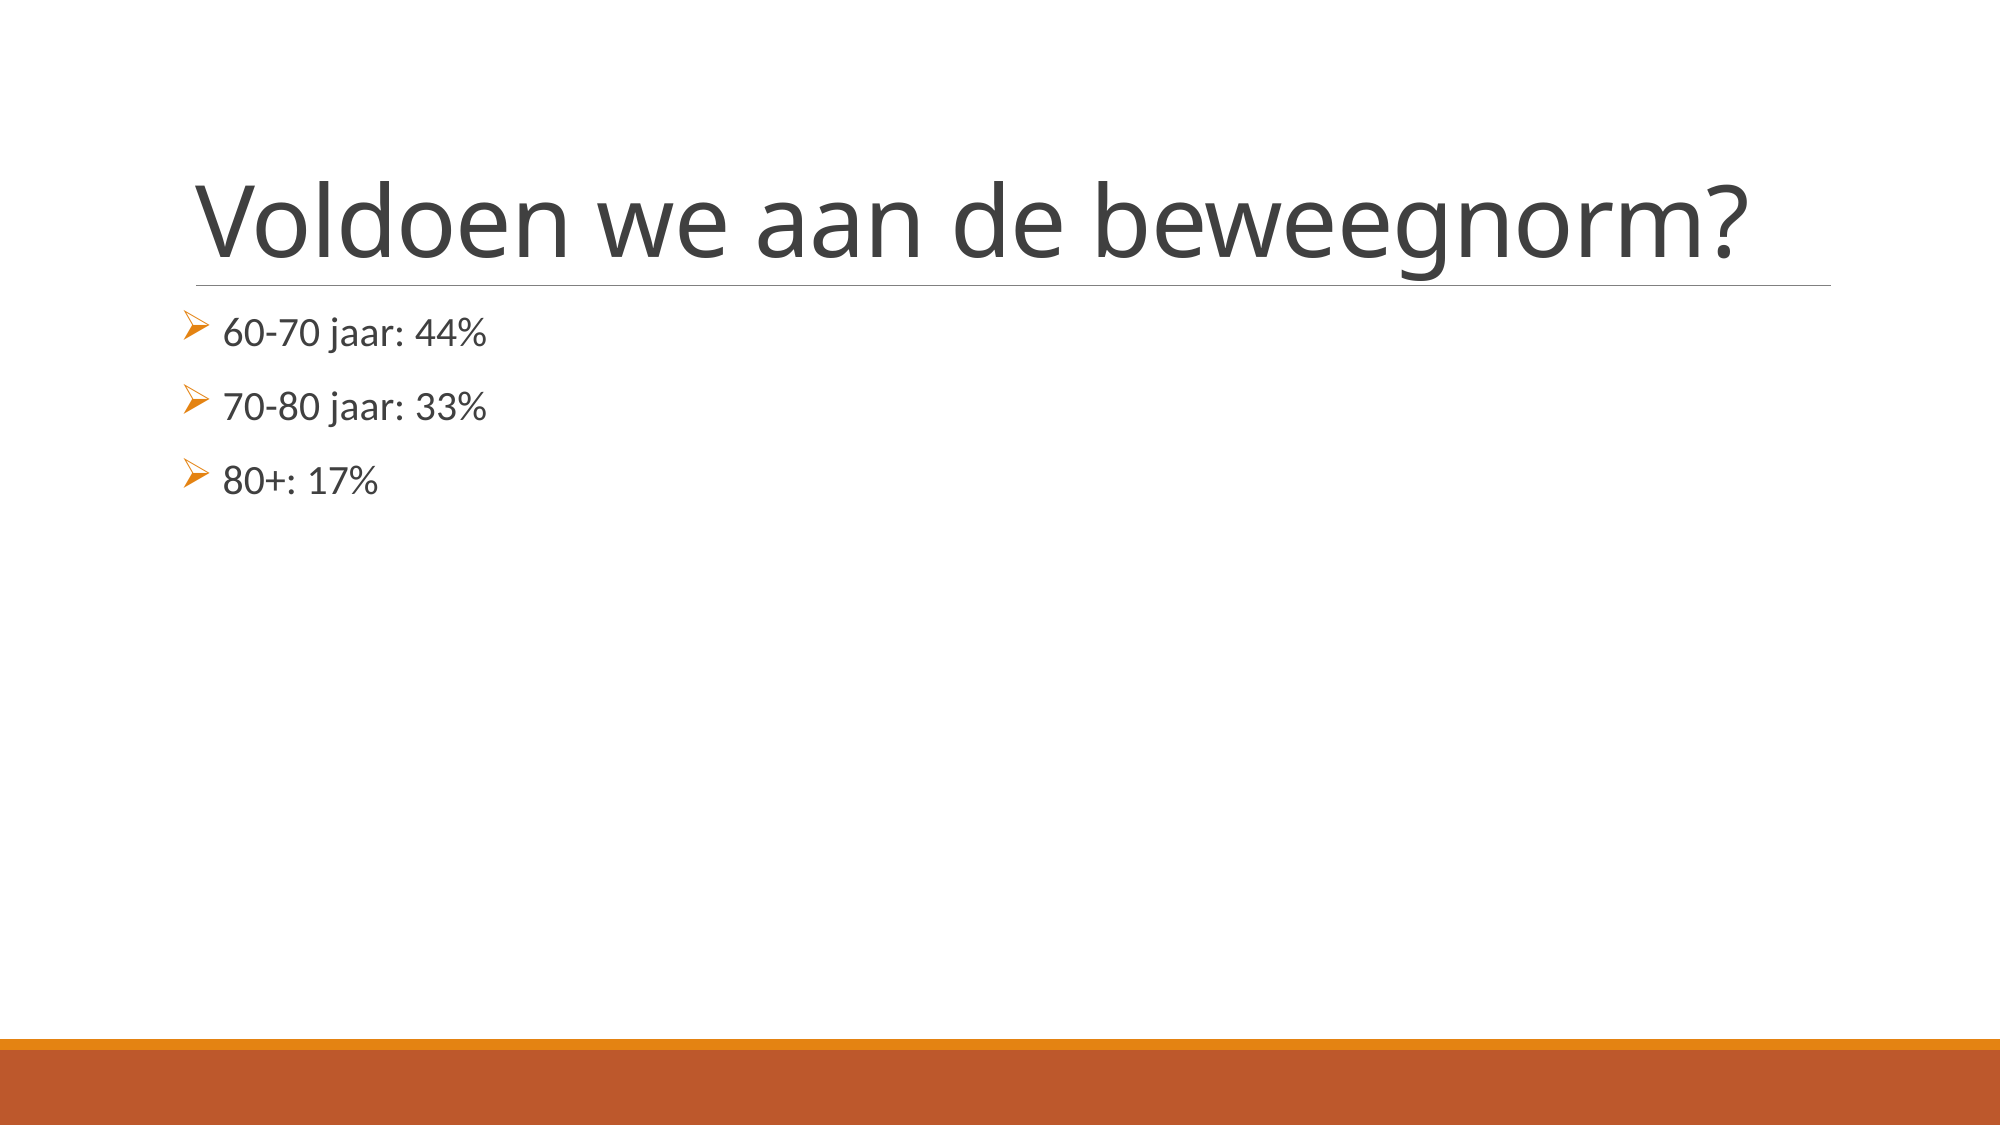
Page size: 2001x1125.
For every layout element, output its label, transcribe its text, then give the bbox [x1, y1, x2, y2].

title Voldoen we aan de beweegnorm? [180, 47, 1830, 285]
list 60-70 jaar: 44% 70-80 jaar: 33% 80+: 17% [180, 302, 1830, 963]
